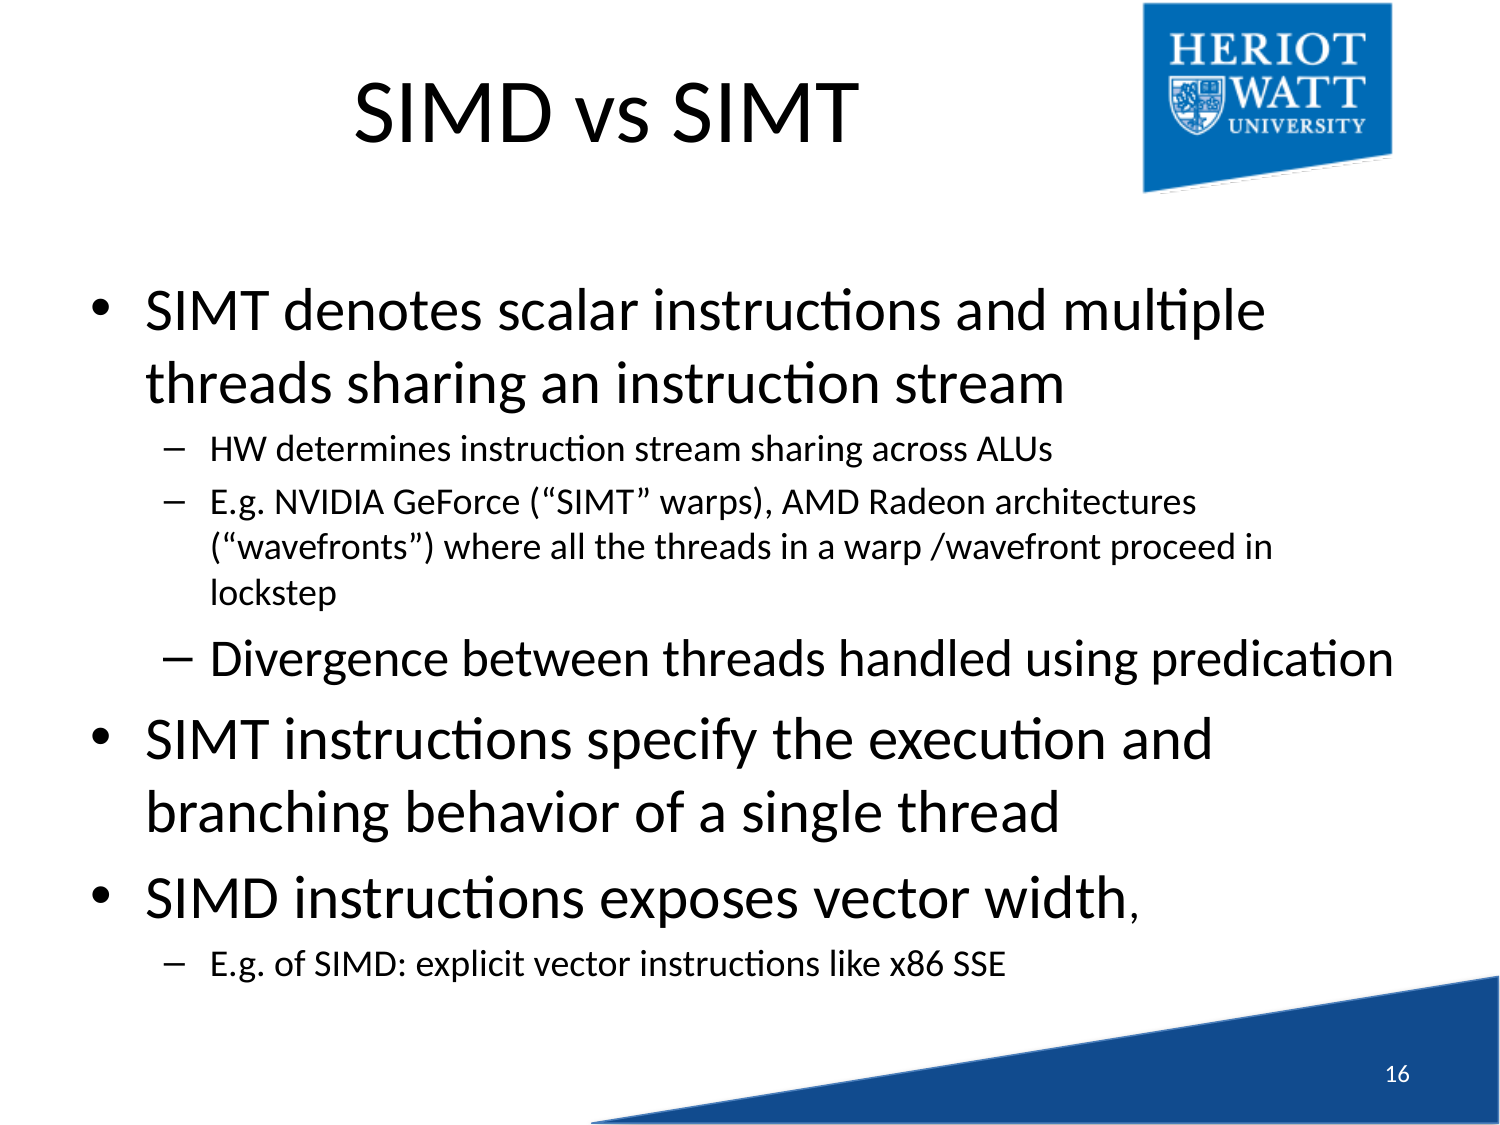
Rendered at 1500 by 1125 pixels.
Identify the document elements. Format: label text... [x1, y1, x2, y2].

list SIMT denotes scalar instructions and multiple threads sharing an instruction stream HW determines instruction stream sharing across ALUs E.g. NVIDIA GeForce (“SIMT” warps), AMD Radeon architectures (“wavefronts”) where all the threads in a warp /wavefront proceed in lockstep Divergence between threads handled using predication SIMT instructions specify the execution and branching behavior of a single thread SIMD instructions exposes vector width, E.g. of SIMD: explicit vector instructions like x86 SSE [75, 262, 1425, 1043]
slide_number 15 [1074, 1042, 1425, 1103]
title SIMD vs SIMT [75, 11, 1140, 200]
